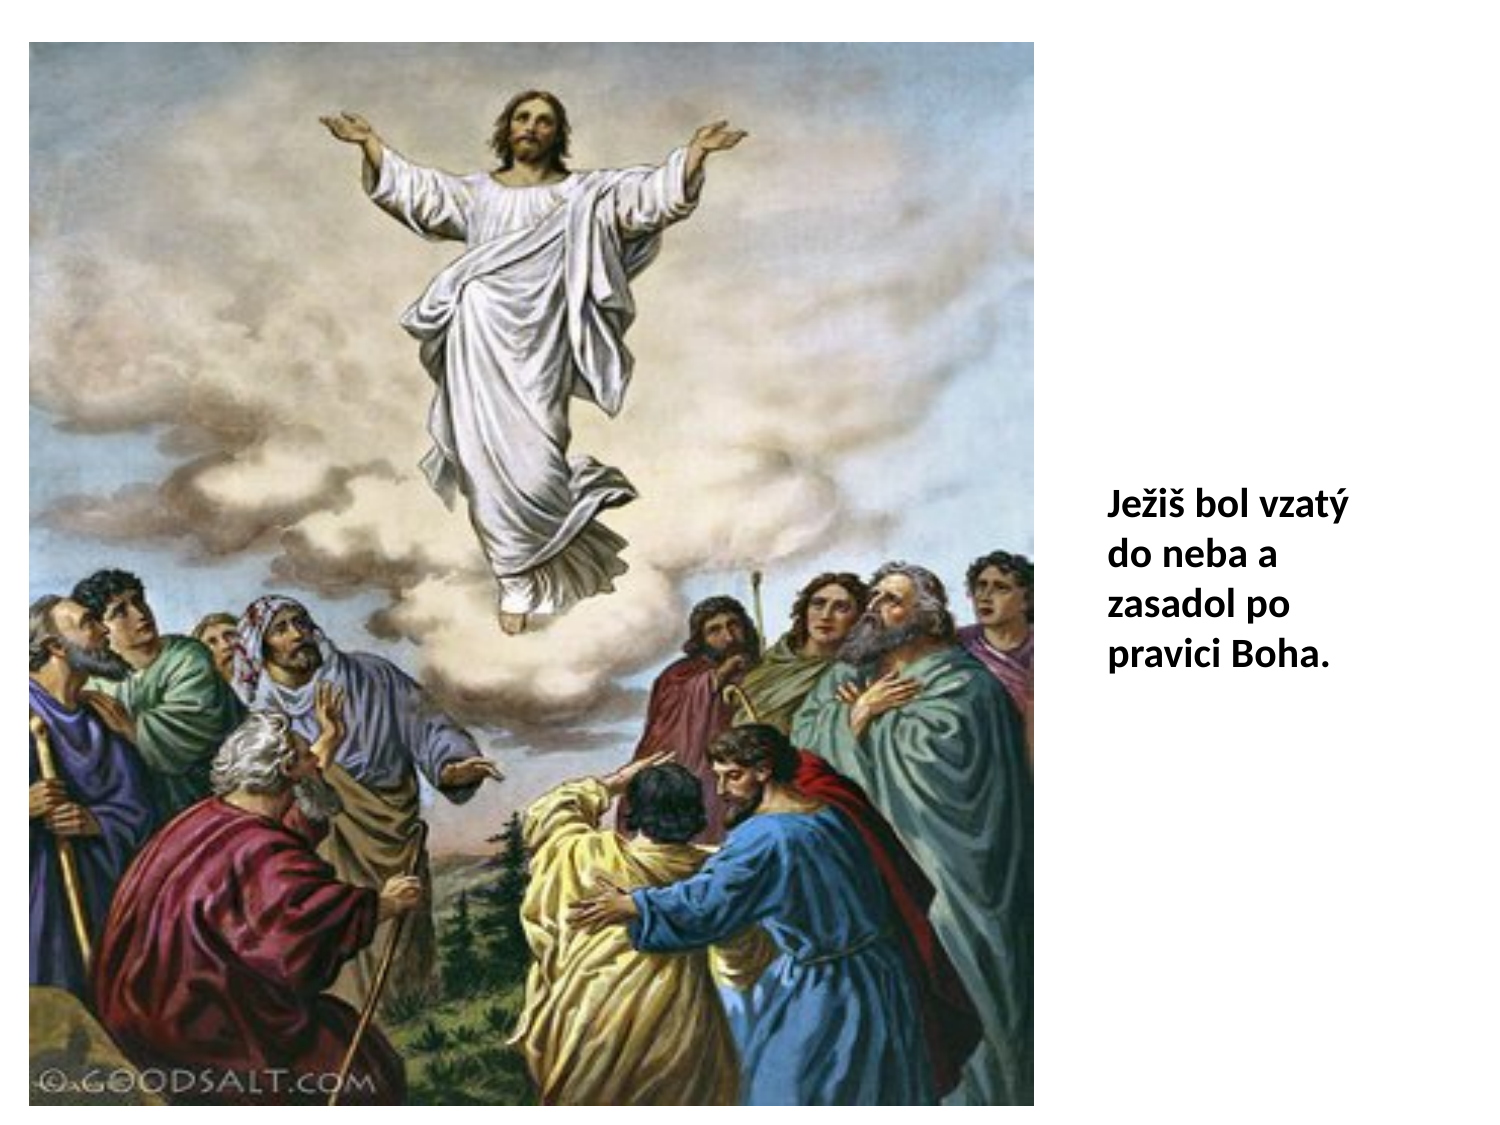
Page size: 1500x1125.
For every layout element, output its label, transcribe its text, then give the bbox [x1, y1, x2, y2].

text_box Ježiš bol vzatý do neba a zasadol po pravici Boha. [1092, 467, 1412, 683]
picture [29, 42, 1034, 1107]
